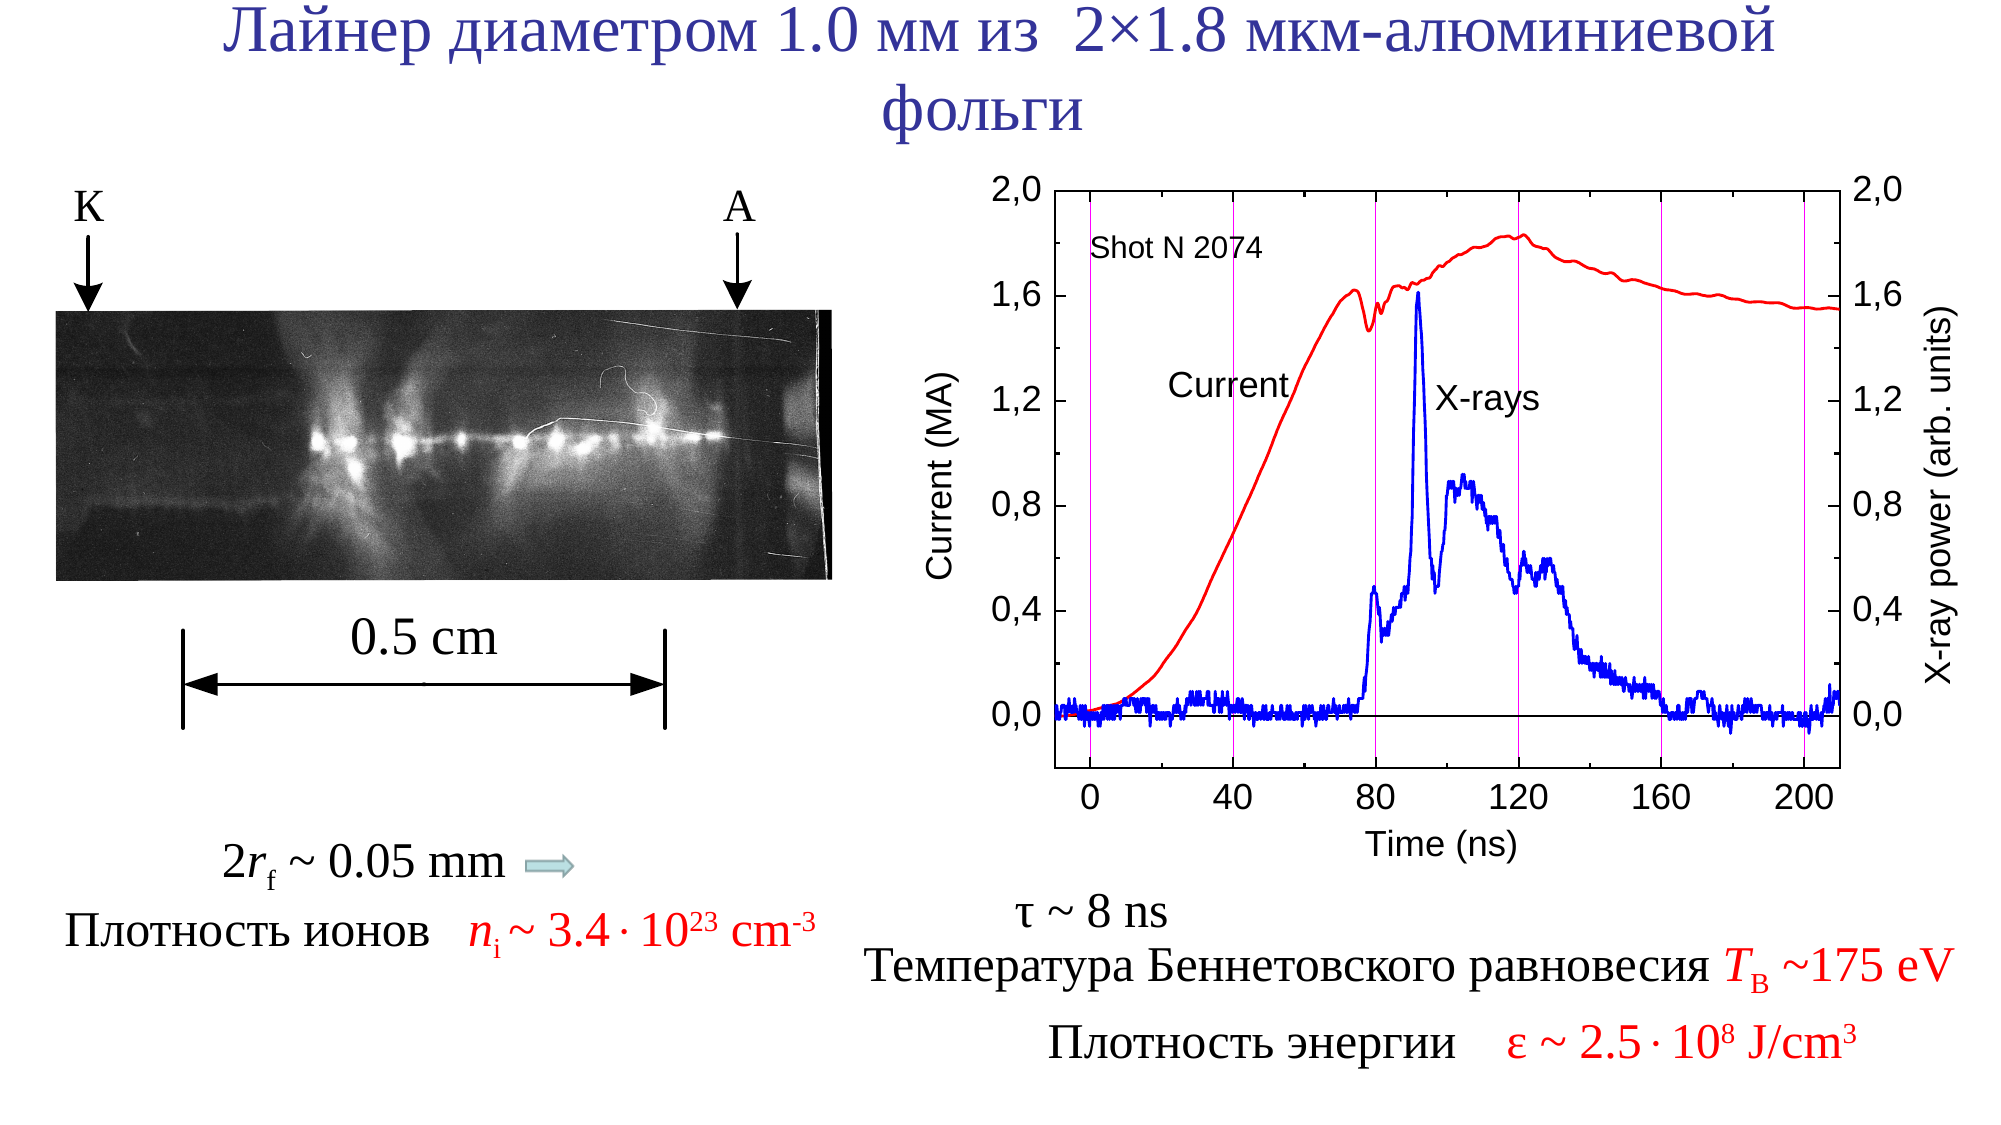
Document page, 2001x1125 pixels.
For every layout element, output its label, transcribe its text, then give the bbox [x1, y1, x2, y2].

picture [45, 164, 833, 731]
text_box Температура Беннетовского равновесия TB ~175 eV [848, 923, 2000, 1007]
text_box τ ~ 8 ns [999, 903, 1213, 923]
title Лайнер диаметром 1.0 мм из 2×1.8 мкм-алюминиевой фольги [99, 0, 1900, 129]
text_box Плотность энергии ε ~ 2.5108 J/cm3 [1032, 1000, 1920, 1076]
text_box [848, 97, 2000, 903]
text_box 2rf ~ 0.05 mm Плотность ионов ni ~ 3.41023 cm-3 [49, 820, 857, 972]
picture [524, 853, 575, 879]
